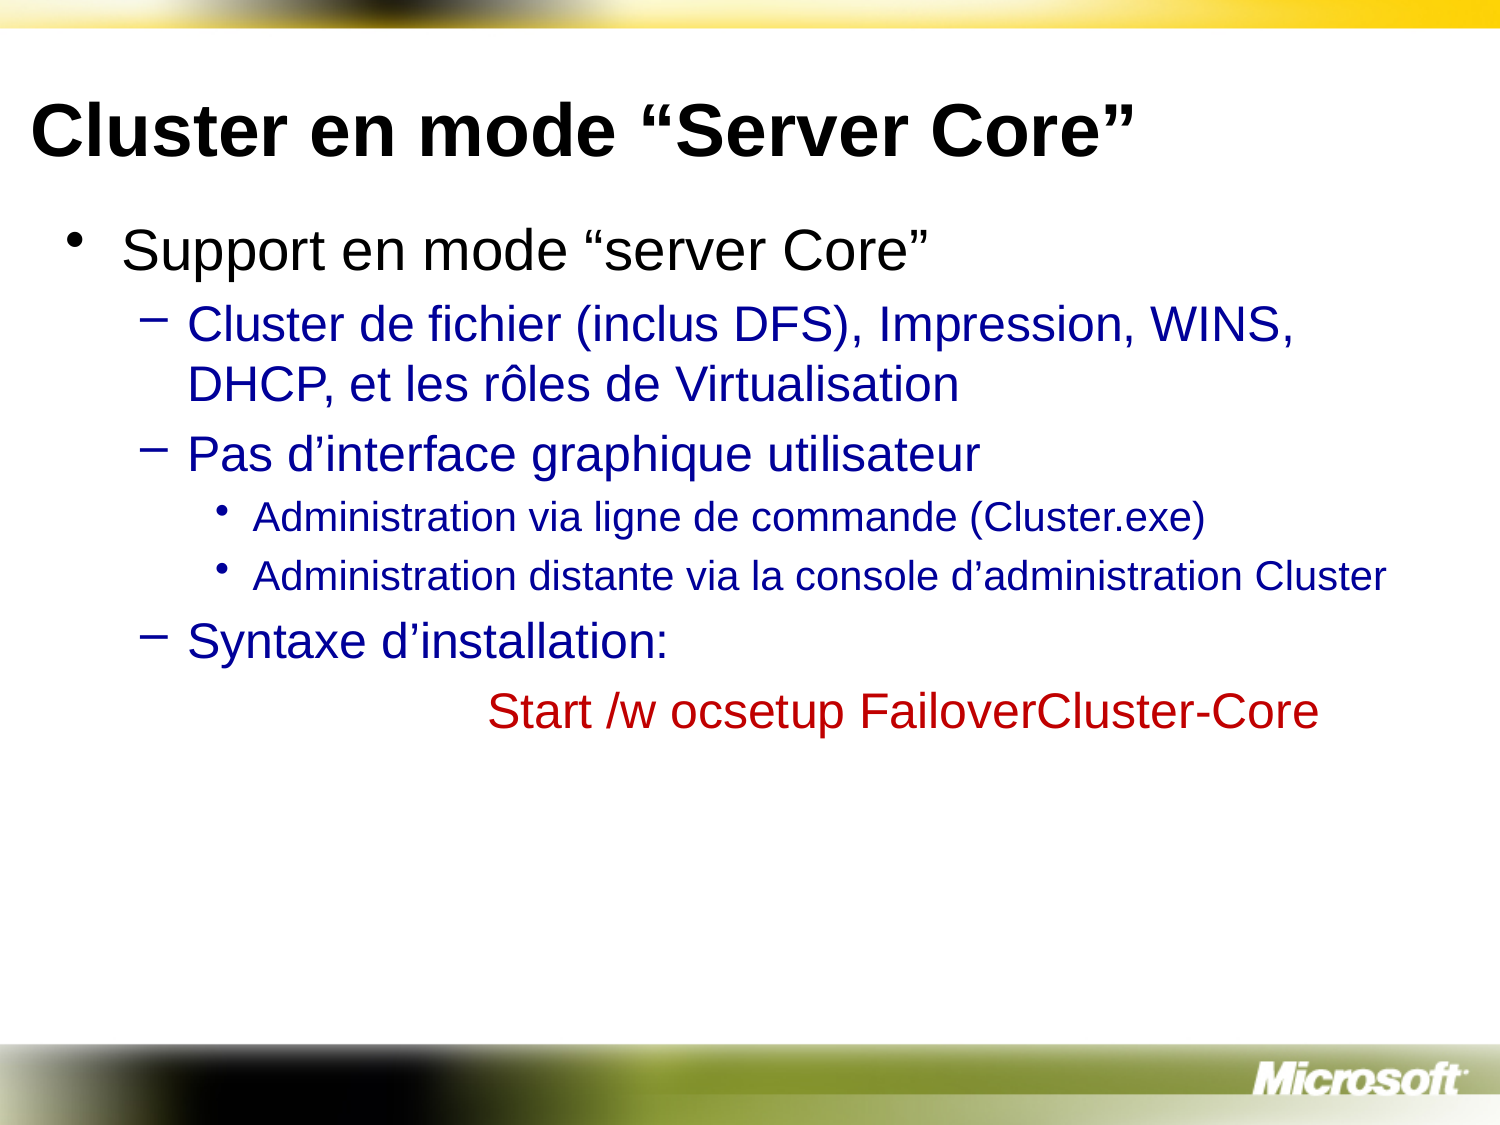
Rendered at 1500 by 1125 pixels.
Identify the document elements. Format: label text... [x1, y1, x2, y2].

list Support en mode “server Core” Cluster de fichier (inclus DFS), Impression, WINS, DHCP, et les rôles de Virtualisation Pas d’interface graphique utilisateur Administration via ligne de commande (Cluster.exe) Administration distante via la console d’administration Cluster Syntaxe d’installation: Start /w ocsetup FailoverCluster-Core [49, 203, 1463, 973]
picture [0, 0, 1500, 1125]
title Cluster en mode “Server Core” [15, 52, 1491, 200]
